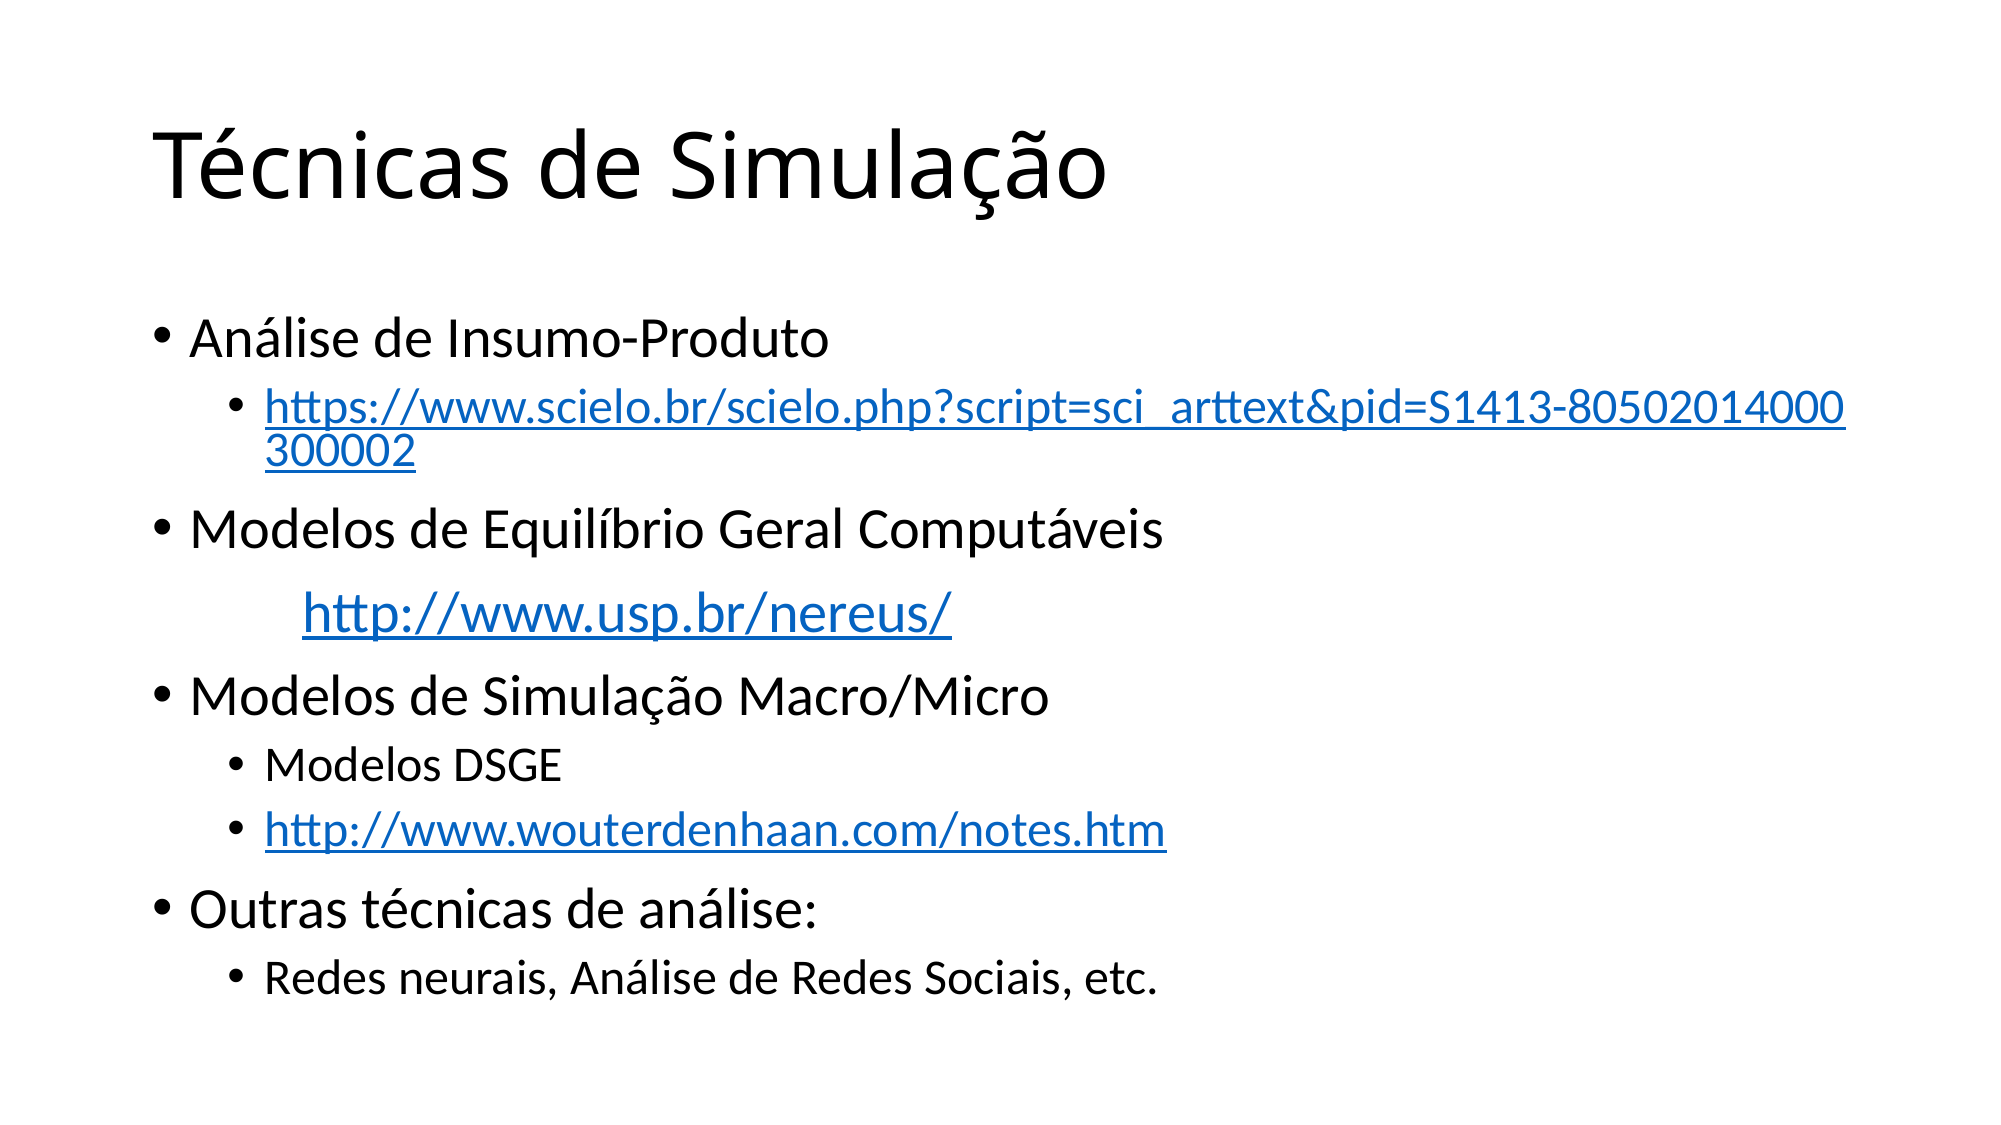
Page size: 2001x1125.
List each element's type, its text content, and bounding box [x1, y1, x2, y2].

title Técnicas de Simulação [137, 59, 1863, 278]
list Análise de Insumo-Produto https://www.scielo.br/scielo.php?script=sci_arttext&pid=S1413-80502014000300002 Modelos de Equilíbrio Geral Computáveis http://www.usp.br/nereus/ Modelos de Simulação Macro/Micro Modelos DSGE http://www.wouterdenhaan.com/notes.htm Outras técnicas de análise: Redes neurais, Análise de Redes Sociais, etc. [137, 299, 1863, 1014]
